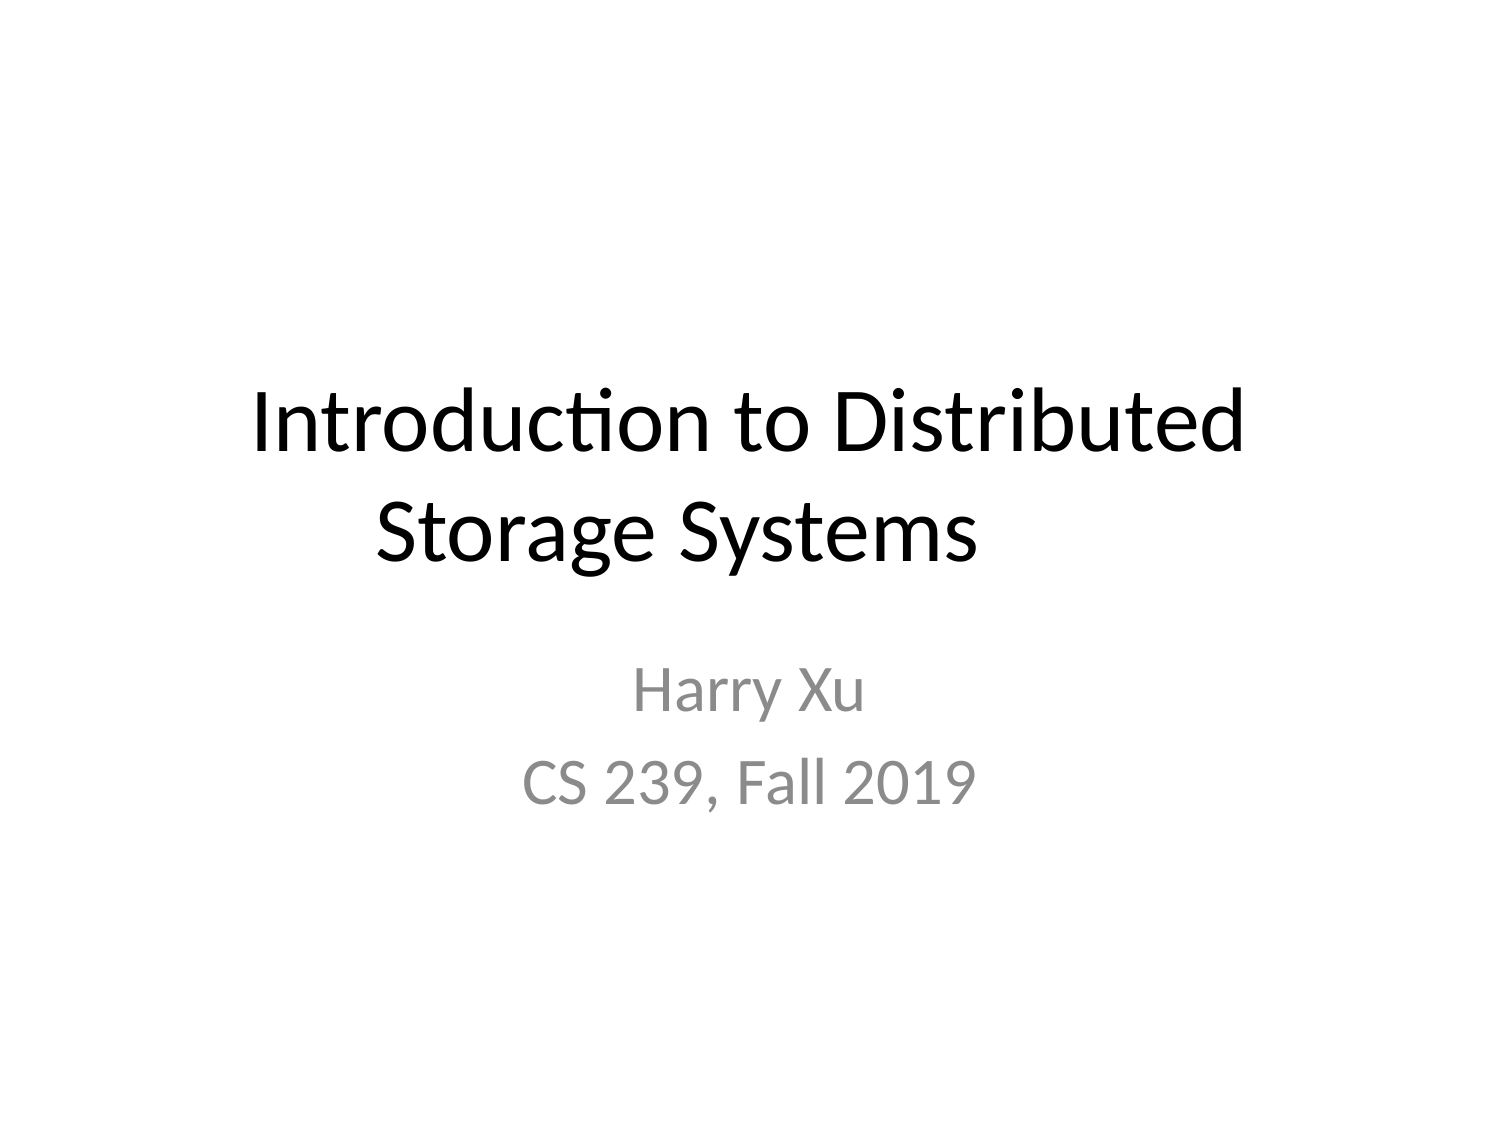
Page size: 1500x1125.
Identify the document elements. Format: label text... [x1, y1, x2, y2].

subtitle Harry Xu CS 239, Fall 2019 [225, 637, 1275, 925]
title Introduction to Distributed Storage Systems [112, 349, 1388, 591]
